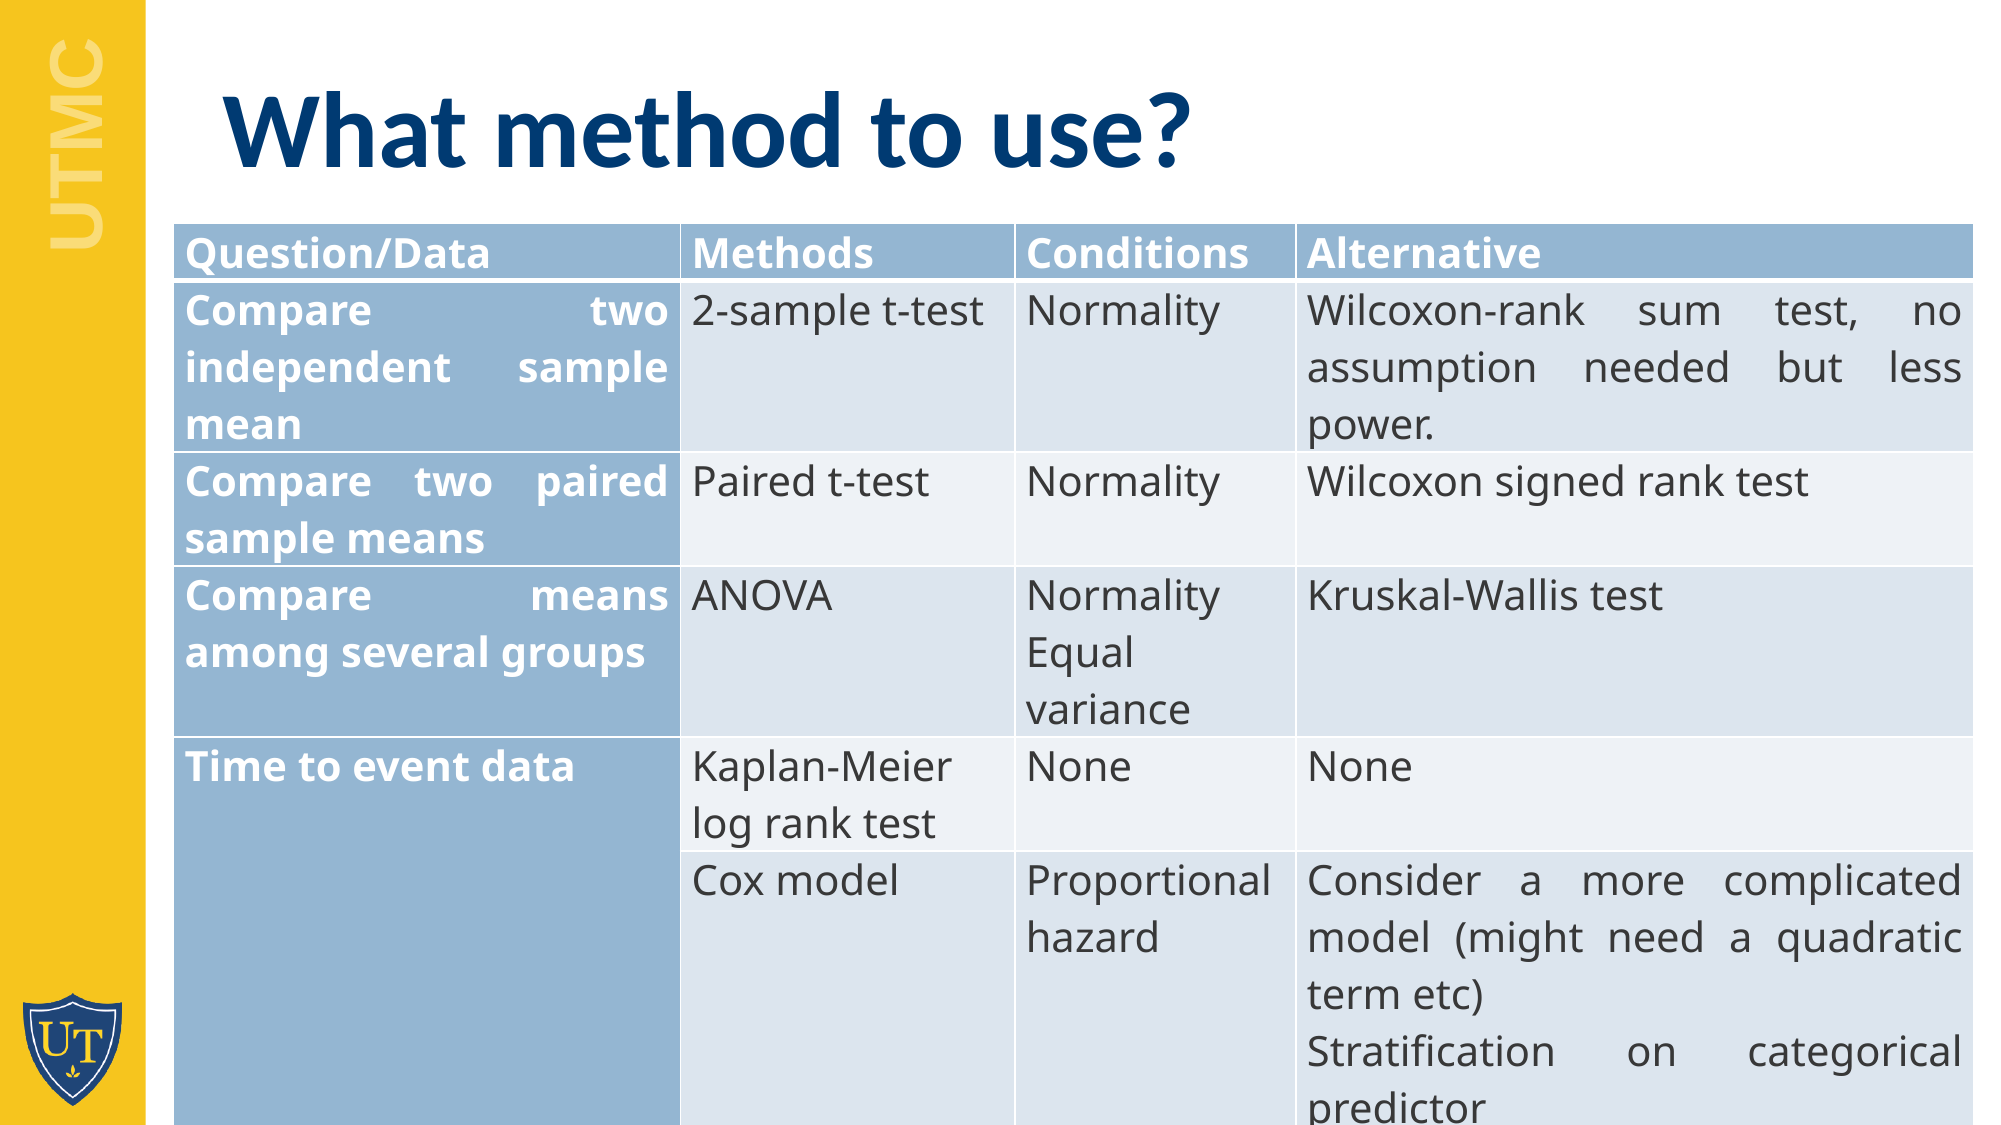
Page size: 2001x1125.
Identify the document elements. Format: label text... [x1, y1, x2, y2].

list What method to use? [207, 56, 1941, 201]
picture [23, 993, 122, 1106]
table_cell Compare two paired sample means [174, 453, 680, 565]
table_cell Consider a more complicated model (might need a quadratic term etc) Stratification on categorical predictor (no coef for that variable). [1297, 852, 1973, 1125]
table_cell None [1297, 738, 1973, 850]
table_cell Normality [1016, 453, 1295, 565]
table_cell Time to event data [174, 738, 680, 1125]
table_cell ANOVA [681, 567, 1014, 736]
table_cell 2-sample t-test [681, 283, 1014, 451]
table_cell Normality [1016, 283, 1295, 451]
table_cell Cox model [681, 852, 1014, 1125]
table_header Question/Data [174, 224, 680, 278]
table_cell Compare two independent sample mean [174, 283, 680, 451]
table_cell Wilcoxon-rank sum test, no assumption needed but less power. [1297, 283, 1973, 451]
table_cell Proportional hazard [1016, 852, 1295, 1125]
table_cell Wilcoxon signed rank test [1297, 453, 1973, 565]
table_cell Compare means among several groups [174, 567, 680, 736]
table_cell Kruskal-Wallis test [1297, 567, 1973, 736]
table_header Alternative [1297, 224, 1973, 278]
table_cell None [1016, 738, 1295, 850]
table_header Conditions [1016, 224, 1295, 278]
table_cell Kaplan-Meier log rank test [681, 738, 1014, 850]
table_cell Normality Equal variance [1016, 567, 1295, 736]
table_header Methods [681, 224, 1014, 278]
table_cell Paired t-test [681, 453, 1014, 565]
